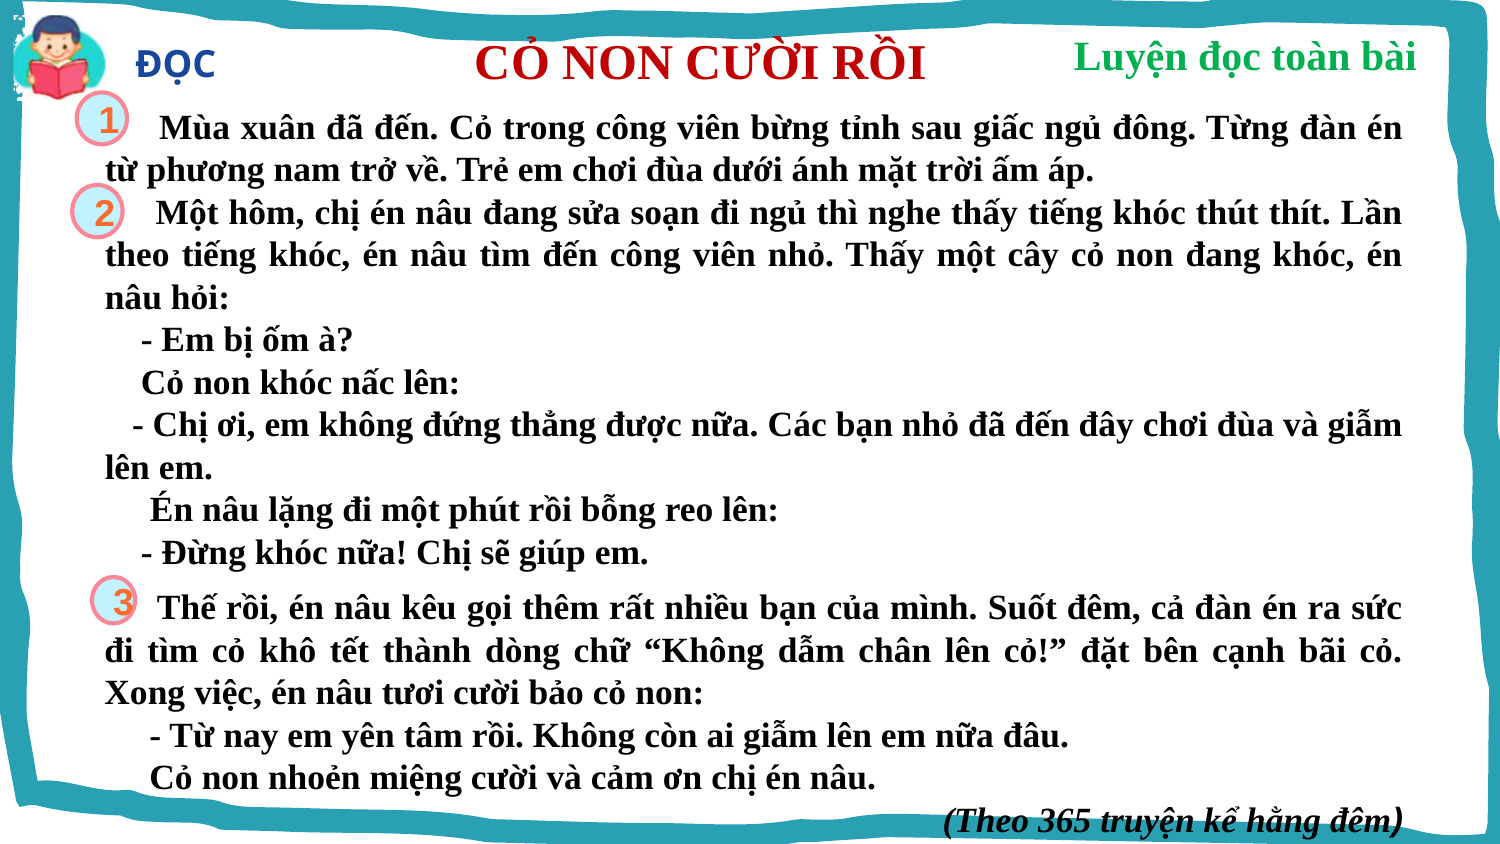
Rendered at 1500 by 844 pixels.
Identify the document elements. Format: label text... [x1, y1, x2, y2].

text_box CỎ NON CƯỜI RỒI [205, 0, 1197, 96]
text_box Thế rồi, én nâu kêu gọi thêm rất nhiều bạn của mình. Suốt đêm, cả đàn én ra sức đi tìm cỏ khô tết thành dòng chữ “Không dẫm chân lên cỏ!” đặt bên cạnh bãi cỏ. Xong việc, én nâu tươi cười bảo cỏ non: - Từ nay em yên tâm rồi. Không còn ai giẫm lên em nữa đâu. Cỏ non nhoẻn miệng cười và cảm ơn chị én nâu. (Theo 365 truyện kể hằng đêm) [89, 576, 1419, 844]
text_box 3 [89, 574, 138, 626]
text_box 2 [70, 182, 125, 240]
text_box Luyện đọc toàn bài [1059, 21, 1500, 86]
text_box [13, 9, 243, 102]
text_box 1 [74, 110, 130, 147]
text_box Mùa xuân đã đến. Cỏ trong công viên bừng tỉnh sau giấc ngủ đông. Từng đàn én từ phương nam trở về. Trẻ em chơi đùa dưới ánh mặt trời ấm áp. Một hôm, chị én nâu đang sửa soạn đi ngủ thì nghe thấy tiếng khóc thút thít. Lần theo tiếng khóc, én nâu tìm đến công viên nhỏ. Thấy một cây cỏ non đang khóc, én nâu hỏi: - Em bị ốm à? Cỏ non khóc nấc lên: - Chị ơi, em không đứng thẳng được nữa. Các bạn nhỏ đã đến đây chơi đùa và giẫm lên em. Én nâu lặng đi một phút rồi bỗng reo lên: - Đừng khóc nữa! Chị sẽ giúp em. [90, 96, 1419, 576]
